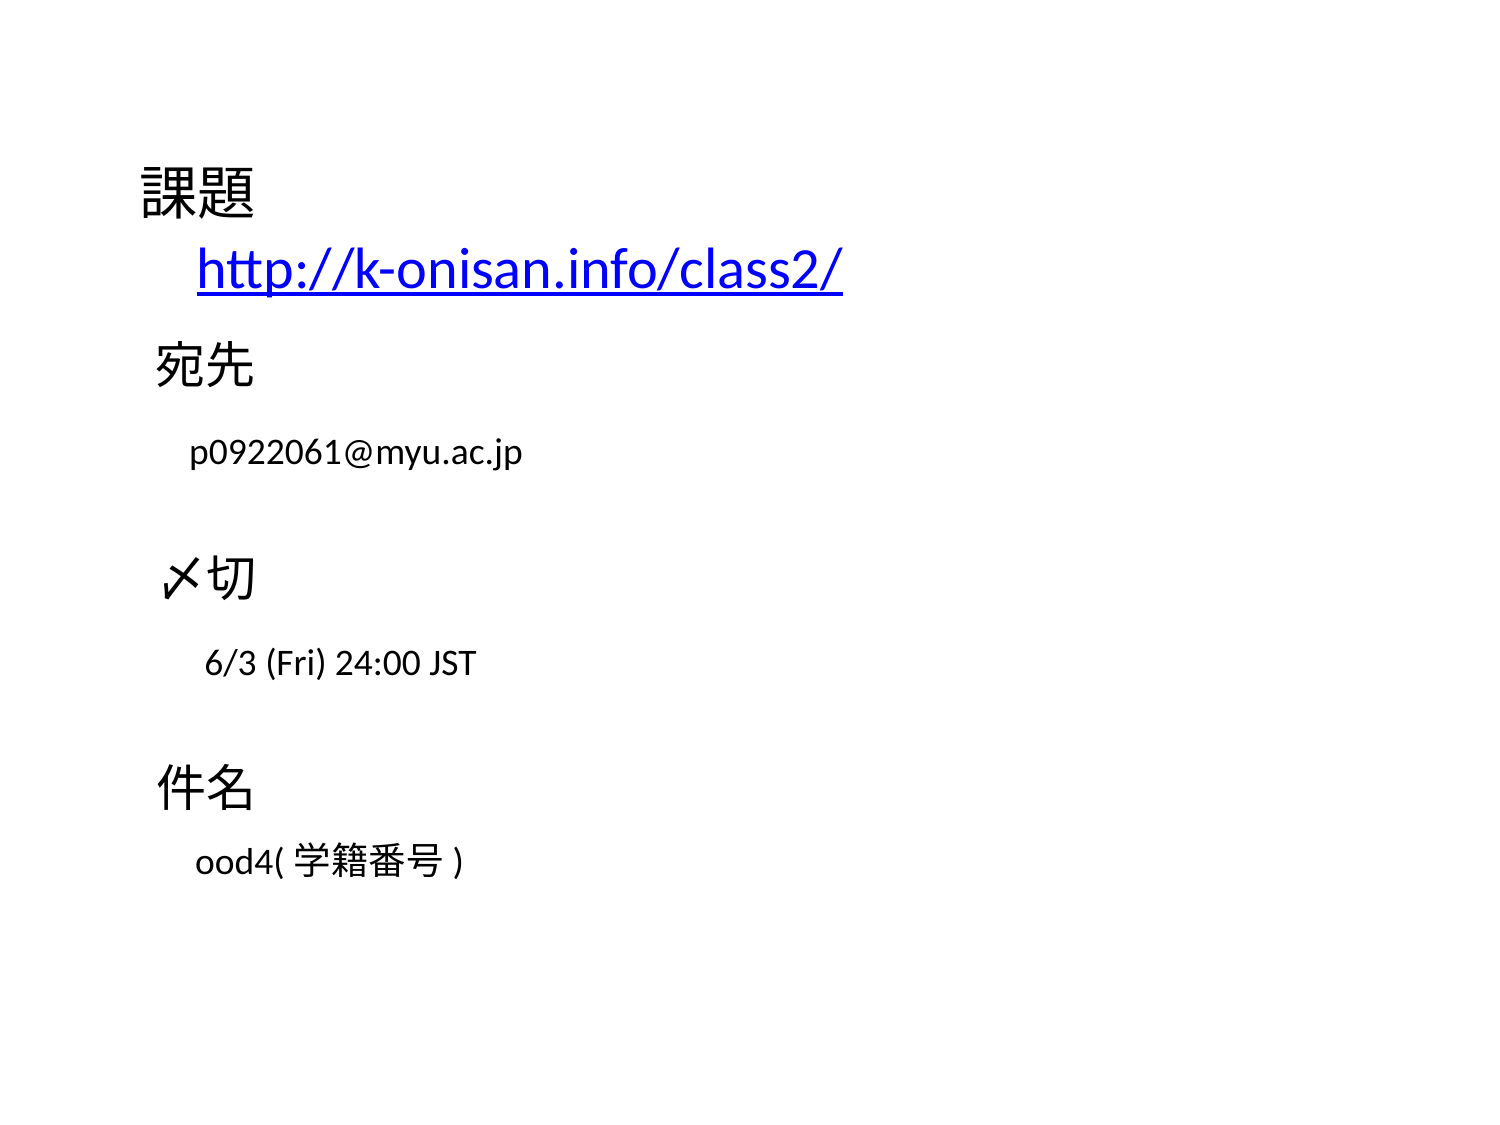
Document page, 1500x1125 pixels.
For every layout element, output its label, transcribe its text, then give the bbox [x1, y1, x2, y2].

text_box 課題 [124, 149, 272, 234]
text_box p0922061@myu.ac.jp [174, 419, 538, 480]
text_box http://k-onisan.info/class2/ [182, 222, 859, 308]
text_box 件名 [141, 748, 272, 824]
text_box 6/3 (Fri) 24:00 JST [189, 630, 492, 691]
text_box 〆切 [141, 538, 272, 614]
text_box ood4(学籍番号) [180, 829, 479, 890]
text_box 宛先 [140, 326, 271, 401]
